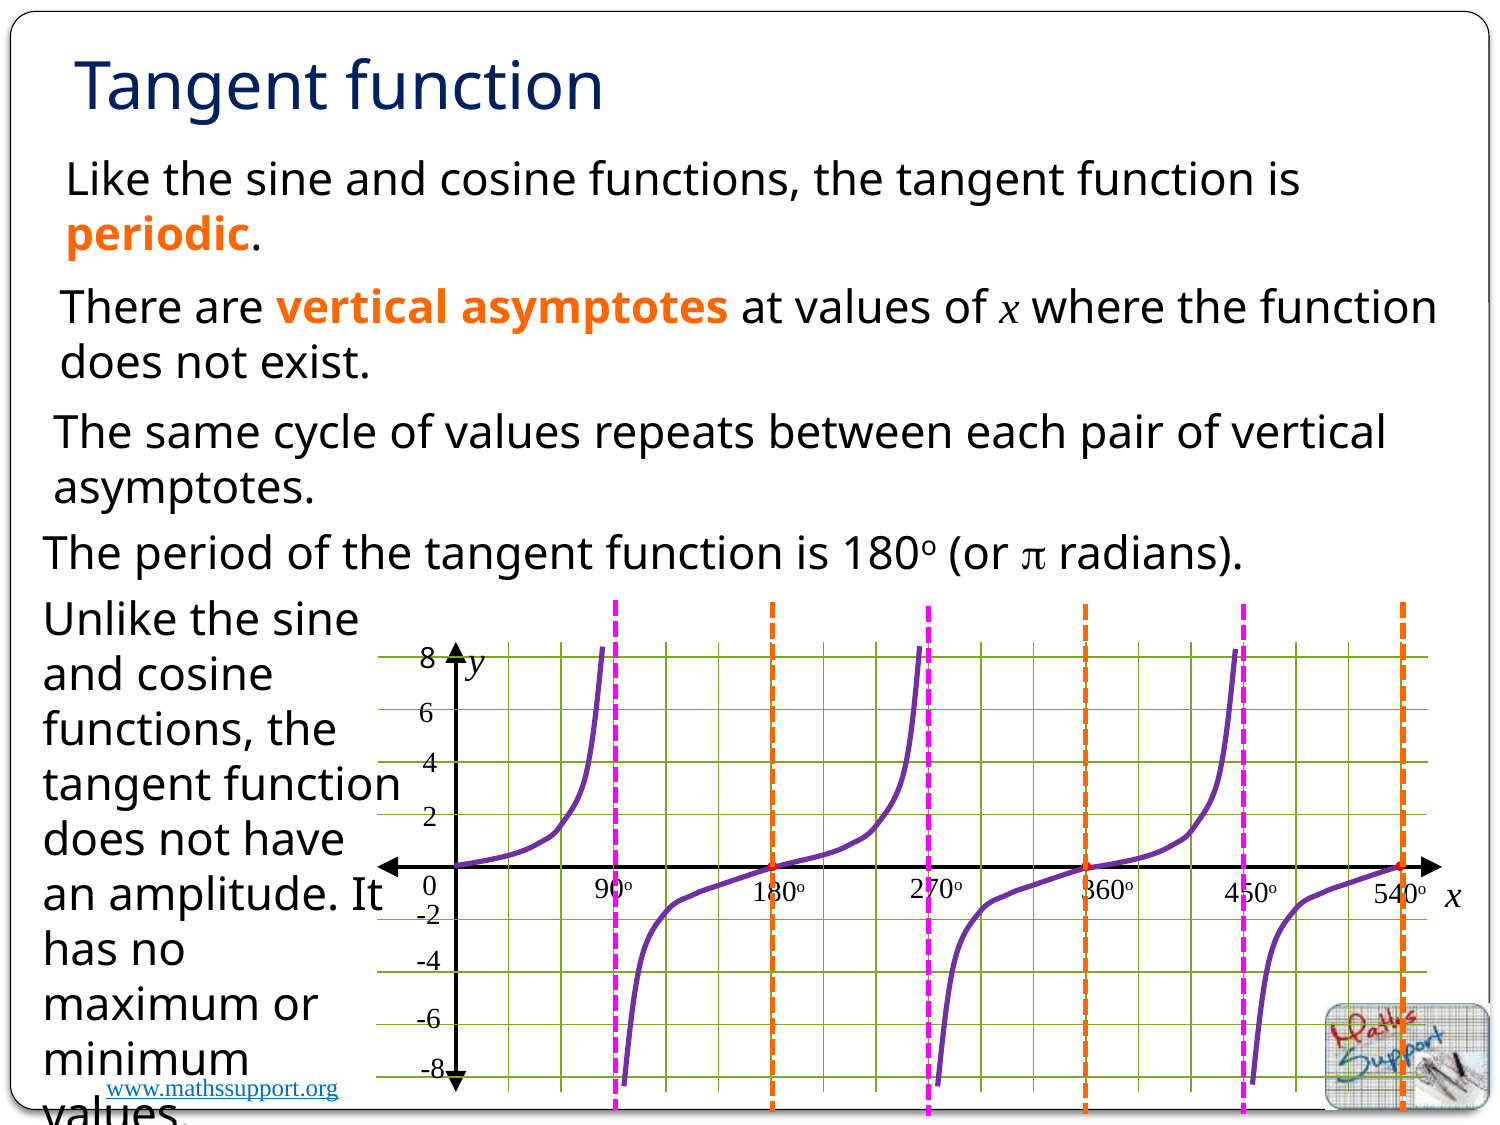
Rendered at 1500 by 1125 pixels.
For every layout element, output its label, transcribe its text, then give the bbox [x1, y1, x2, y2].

picture [1406, 1003, 1490, 1110]
picture [1325, 1106, 1400, 1110]
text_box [1091, 628, 1238, 1093]
text_box Unlike the sine and cosine functions, the tangent function does not have an amplitude. It has no maximum or minimum values. [27, 582, 426, 1125]
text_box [1409, 628, 1478, 1093]
text_box [1409, 1004, 1488, 1106]
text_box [934, 628, 1080, 1093]
text_box There are vertical asymptotes at values of x where the function does not exist. [44, 270, 1478, 395]
text_box The same cycle of values repeats between each pair of vertical asymptotes. [38, 395, 1478, 521]
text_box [376, 628, 609, 1093]
text_box The period of the tangent function is 180o (or p radians). [27, 516, 1393, 586]
text_box Like the sine and cosine functions, the tangent function is periodic. [50, 142, 1478, 267]
text_box [93, 1074, 376, 1109]
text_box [1249, 628, 1397, 1093]
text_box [620, 628, 767, 1093]
text_box Tangent function [59, 35, 1356, 130]
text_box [778, 628, 923, 1093]
